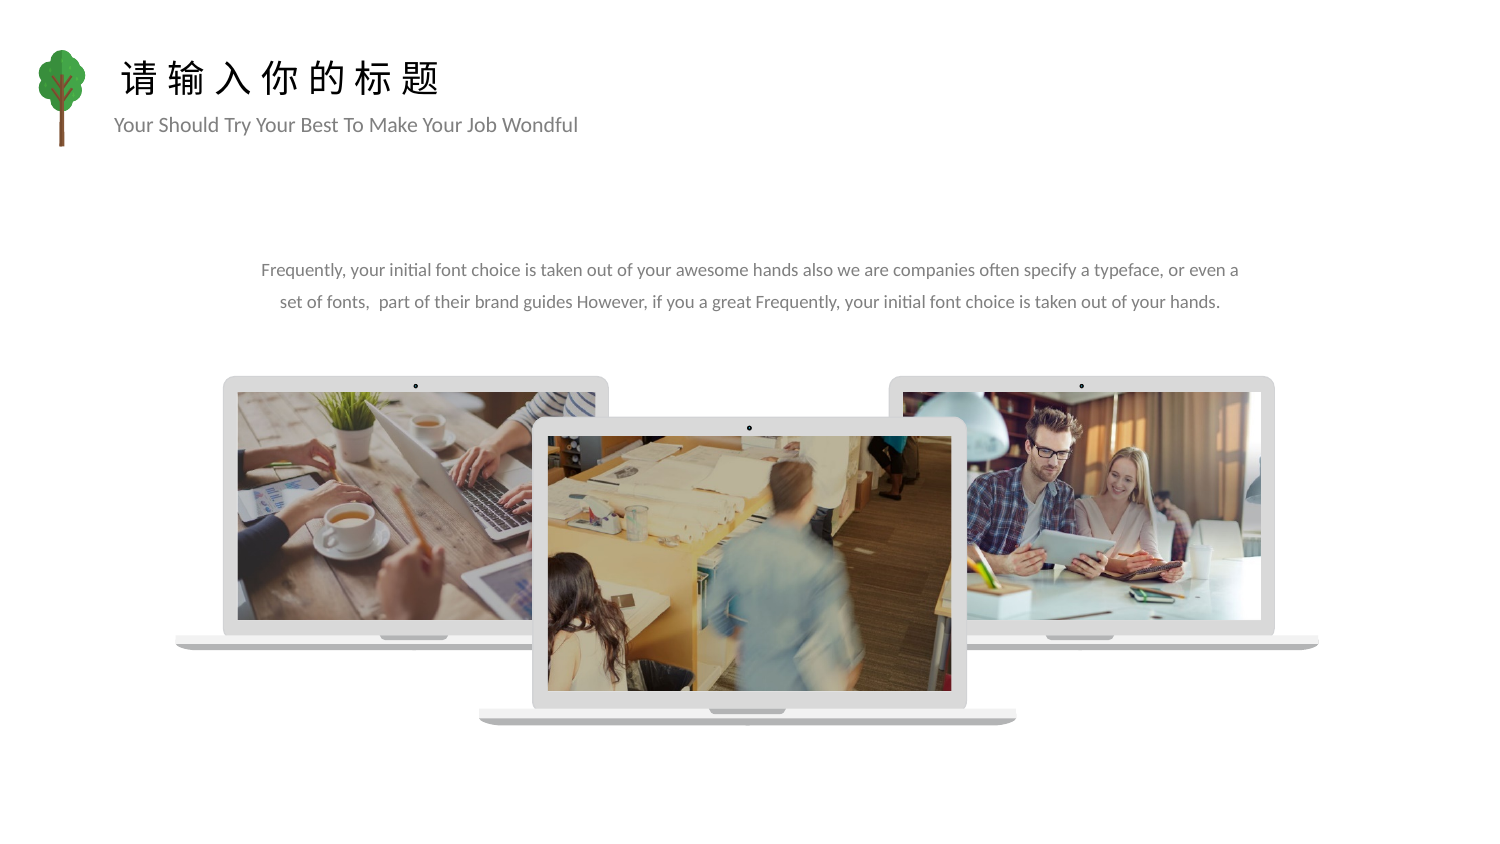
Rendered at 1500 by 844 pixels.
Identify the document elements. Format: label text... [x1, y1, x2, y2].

text_box 请输入你的标题 [105, 56, 455, 107]
picture [547, 436, 952, 691]
picture [237, 392, 596, 620]
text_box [841, 375, 1319, 651]
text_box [479, 416, 1017, 726]
text_box Your Should Try Your Best To Make Your Job Wondful [99, 108, 735, 145]
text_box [175, 375, 653, 651]
picture [903, 392, 1261, 620]
text_box Frequently, your initial font choice is taken out of your awesome hands also we are companies often specify a typeface, or even a set of fonts, part of their brand guides However, if you a great Frequently, your initial font choice is taken out of your hands. [242, 242, 1258, 319]
